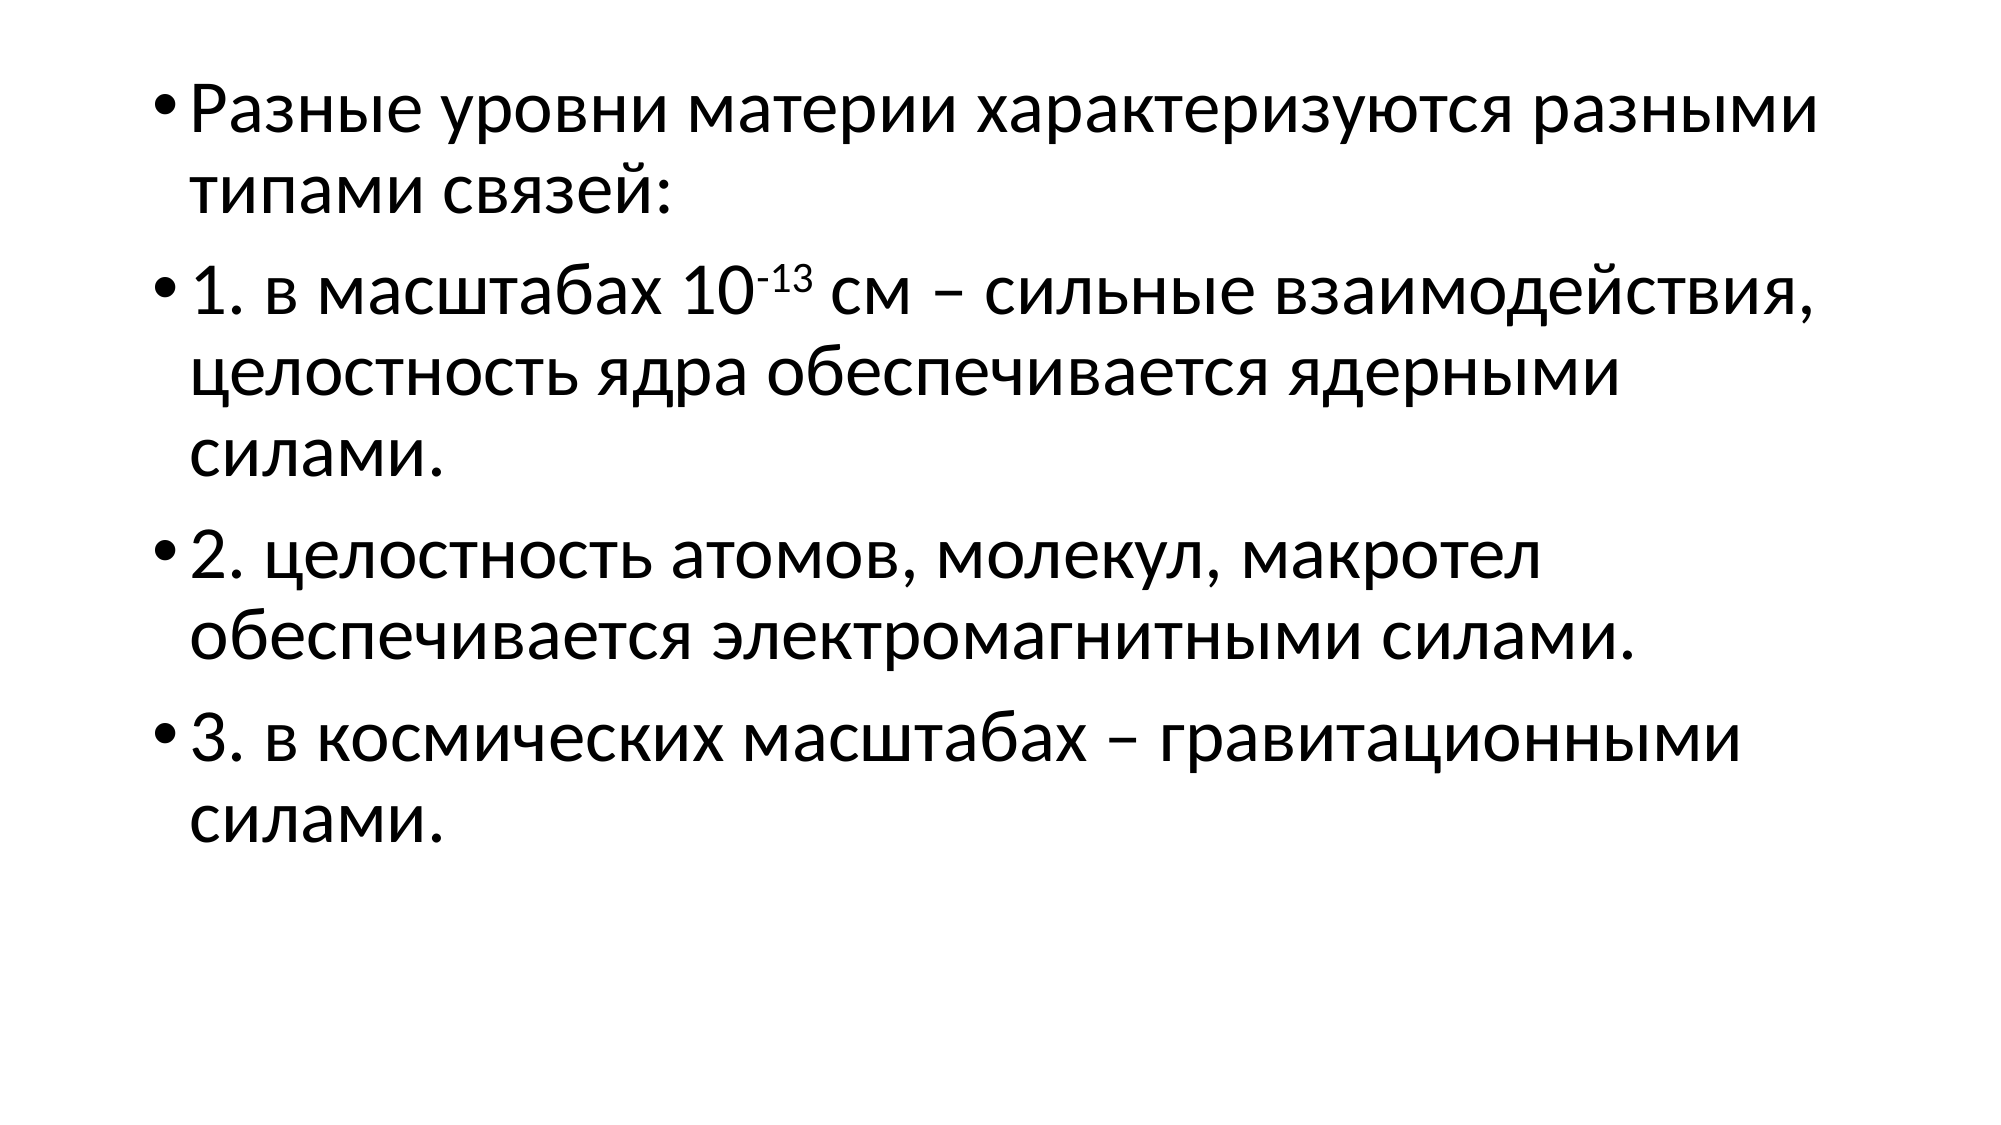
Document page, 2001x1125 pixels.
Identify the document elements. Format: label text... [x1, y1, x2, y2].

list Разные уровни материи характеризуются разными типами связей: 1. в масштабах 10-13 см – сильные взаимодействия, целостность ядра обеспечивается ядерными силами. 2. целостность атомов, молекул, макротел обеспечивается электромагнитными силами. 3. в космических масштабах – гравитационными силами. [137, 59, 1863, 1014]
